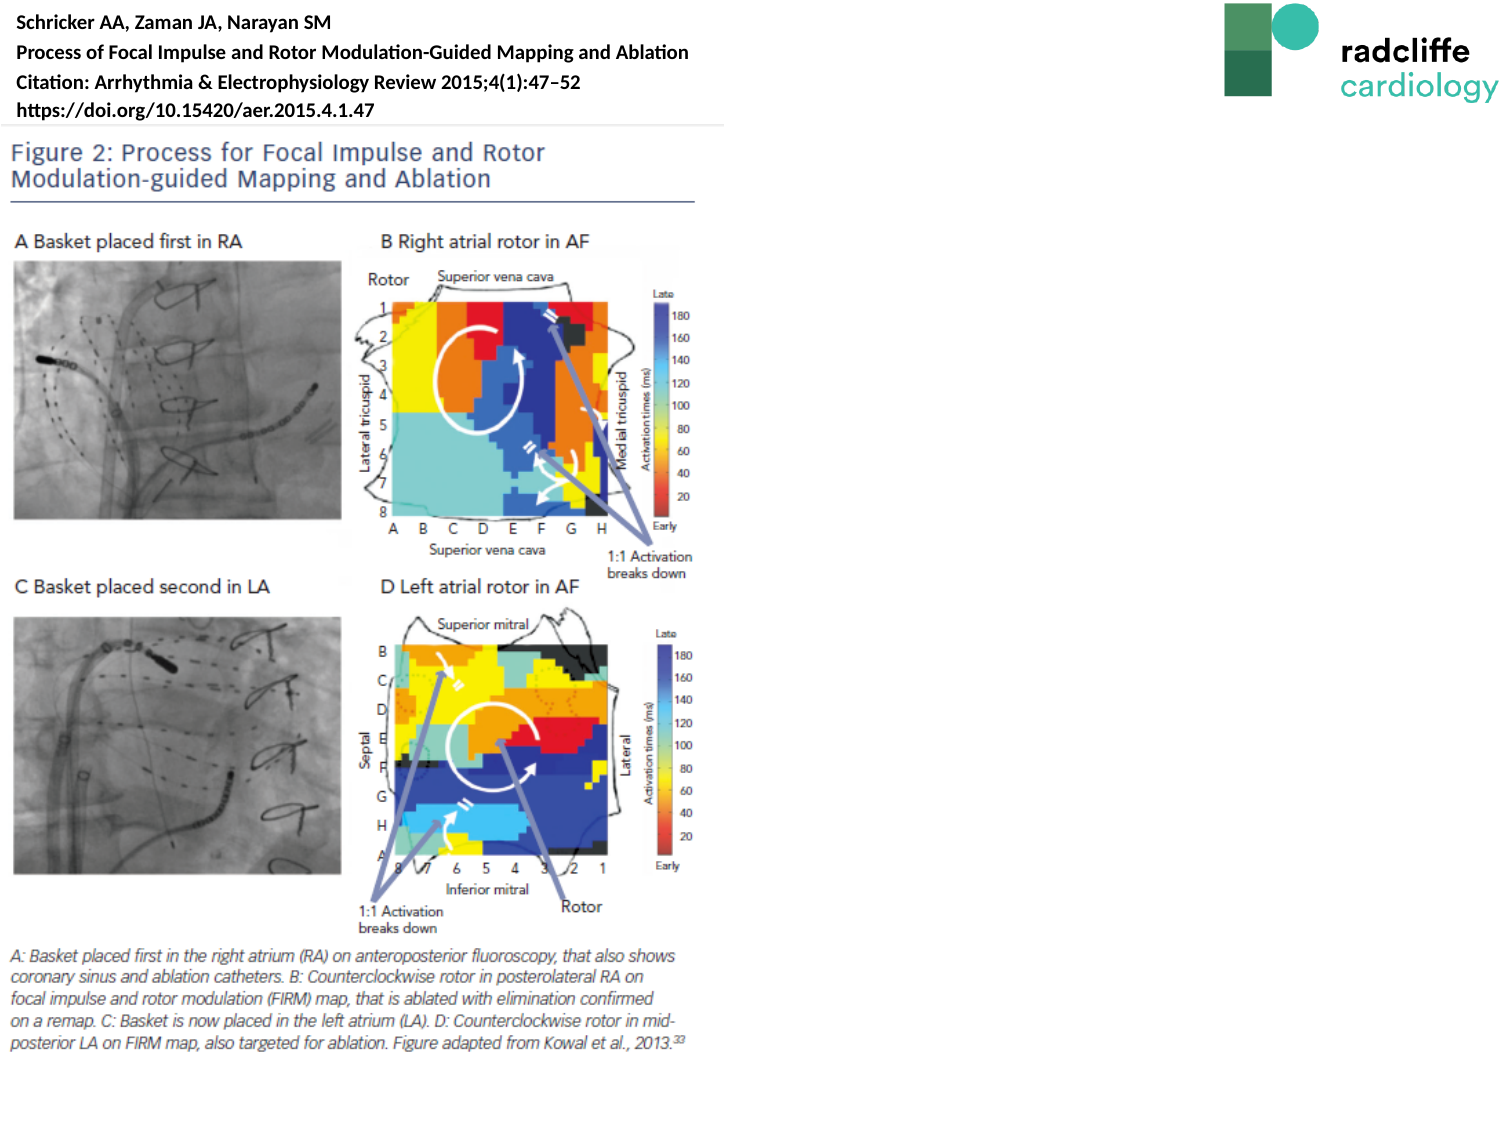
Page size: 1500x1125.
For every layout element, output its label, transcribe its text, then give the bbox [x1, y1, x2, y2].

text_box Process of Focal Impulse and Rotor Modulation-Guided Mapping and Ablation [1, 31, 1224, 60]
picture [1224, 1, 1499, 104]
text_box Schricker AA, Zaman JA, Narayan SM [1, 1, 939, 31]
picture [1, 124, 724, 1063]
text_box Citation: Arrhythmia & Electrophysiology Review 2015;4(1):47–52 [1, 60, 1224, 89]
text_box https://doi.org/10.15420/aer.2015.4.1.47 [1, 89, 1500, 129]
